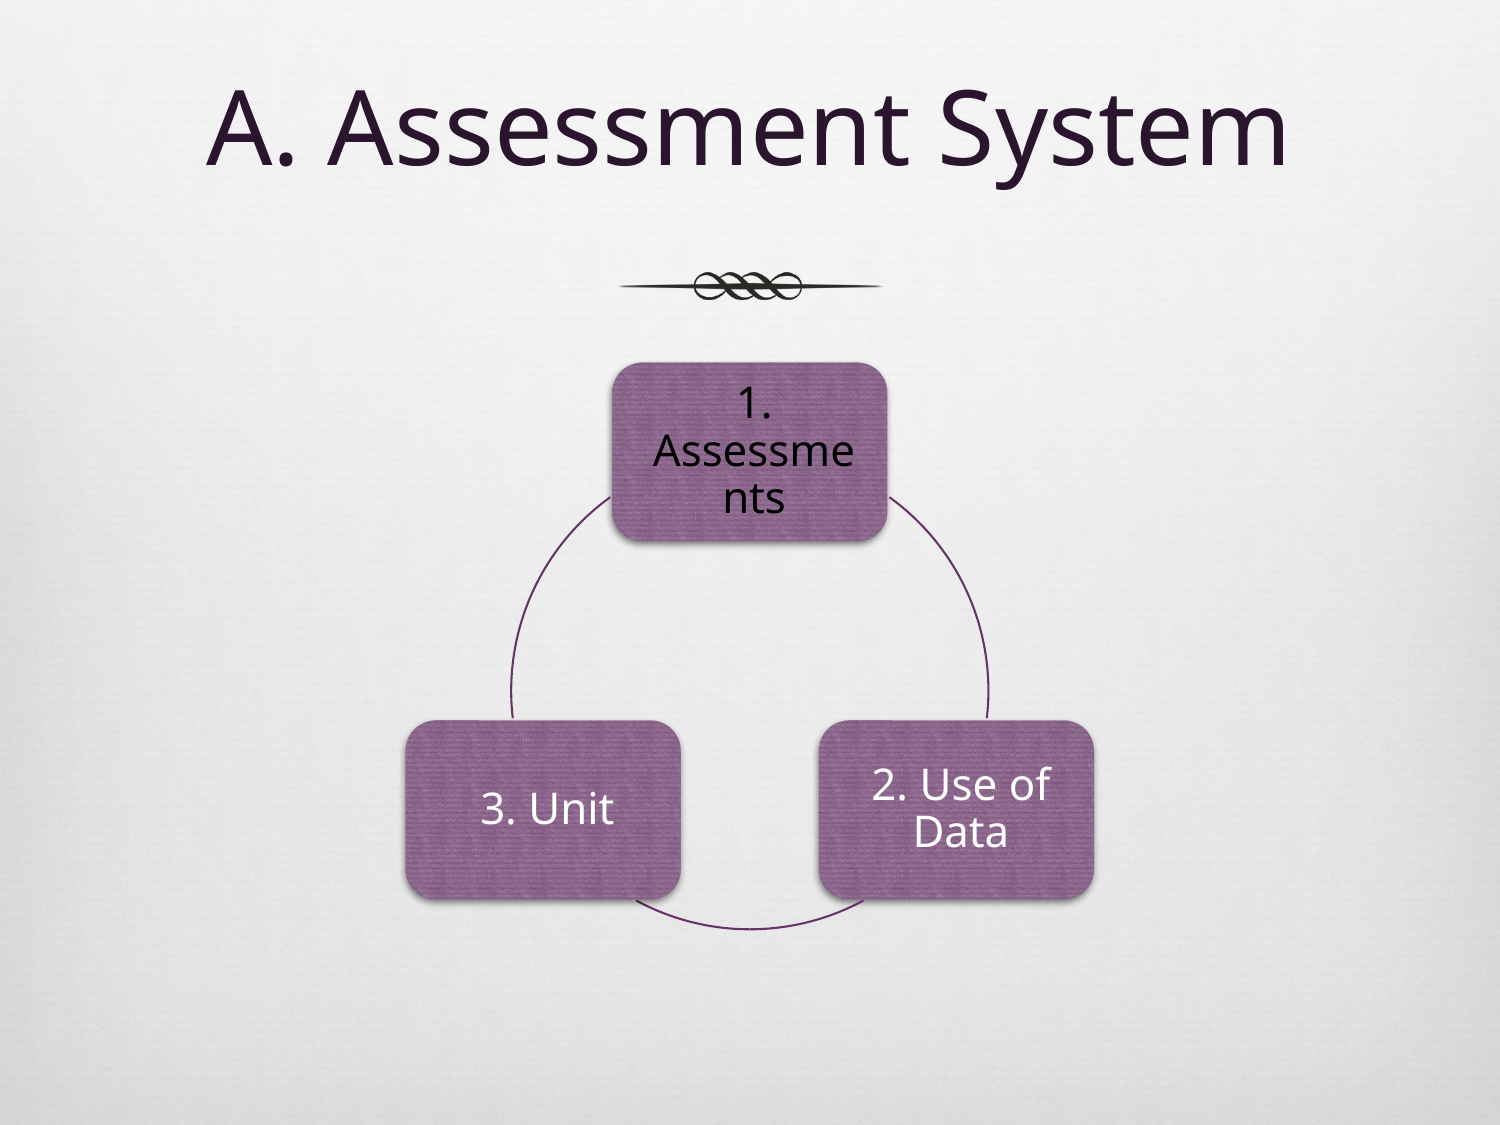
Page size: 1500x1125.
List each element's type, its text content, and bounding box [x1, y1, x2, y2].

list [111, 361, 1388, 963]
title A. Assessment System [112, 11, 1388, 236]
picture [615, 272, 885, 300]
